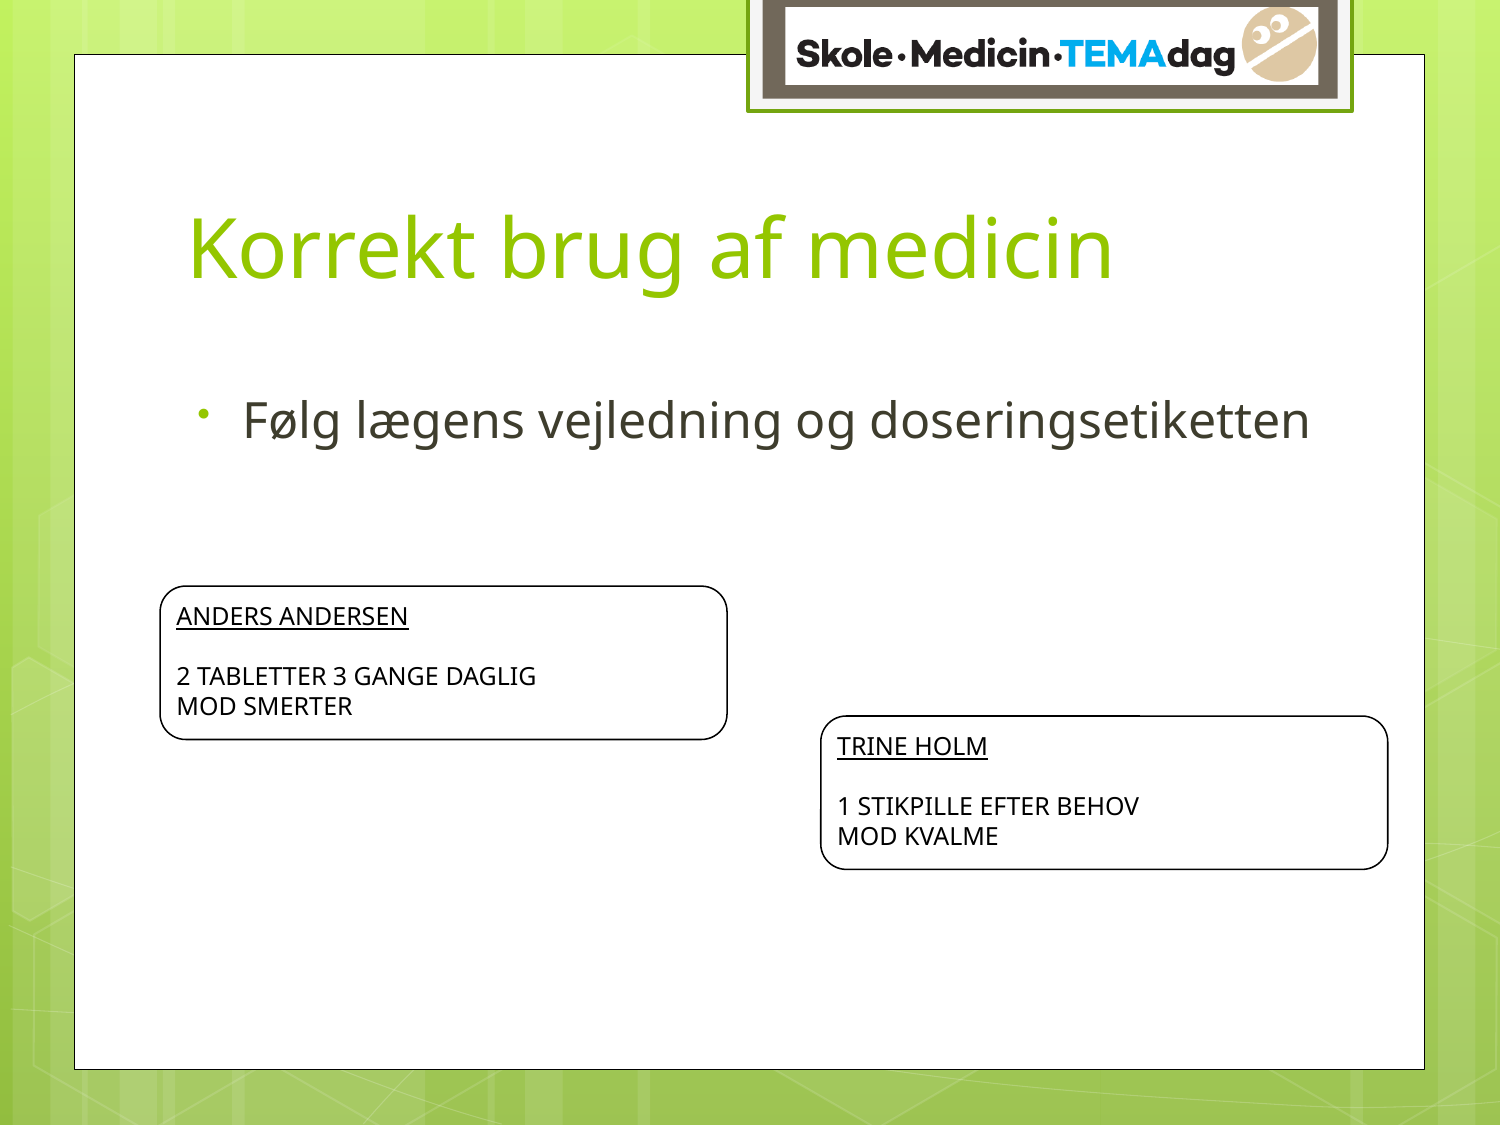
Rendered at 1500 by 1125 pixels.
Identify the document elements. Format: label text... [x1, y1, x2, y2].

text_box ANDERS ANDERSEN 2 TABLETTER 3 GANGE DAGLIG MOD SMERTER [160, 586, 728, 740]
picture [785, 6, 1319, 85]
text_box TRINE HOLM 1 STIKPILLE EFTER BEHOV MOD KVALME [820, 715, 1388, 870]
list Følg lægens vejledning og doseringsetiketten [171, 381, 1388, 957]
title Korrekt brug af medicin [171, 168, 1324, 303]
